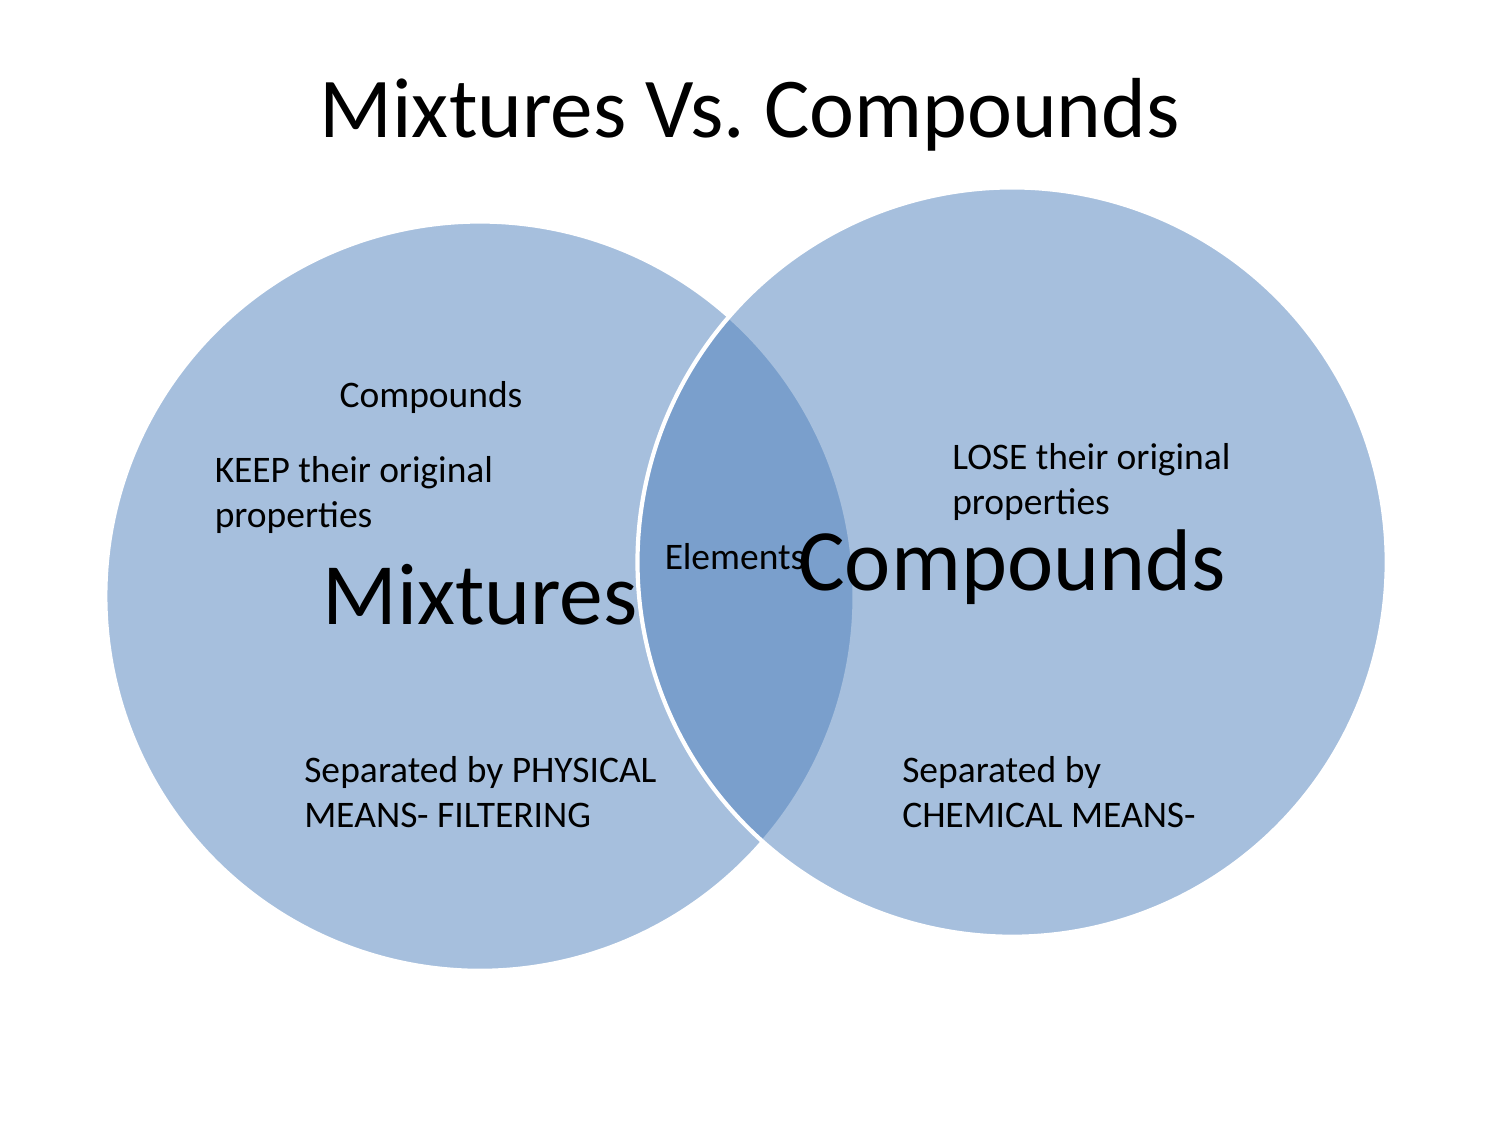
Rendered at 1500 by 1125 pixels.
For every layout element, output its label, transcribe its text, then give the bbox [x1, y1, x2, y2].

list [74, 187, 1426, 1006]
title Mixtures Vs. Compounds [75, 45, 1425, 163]
